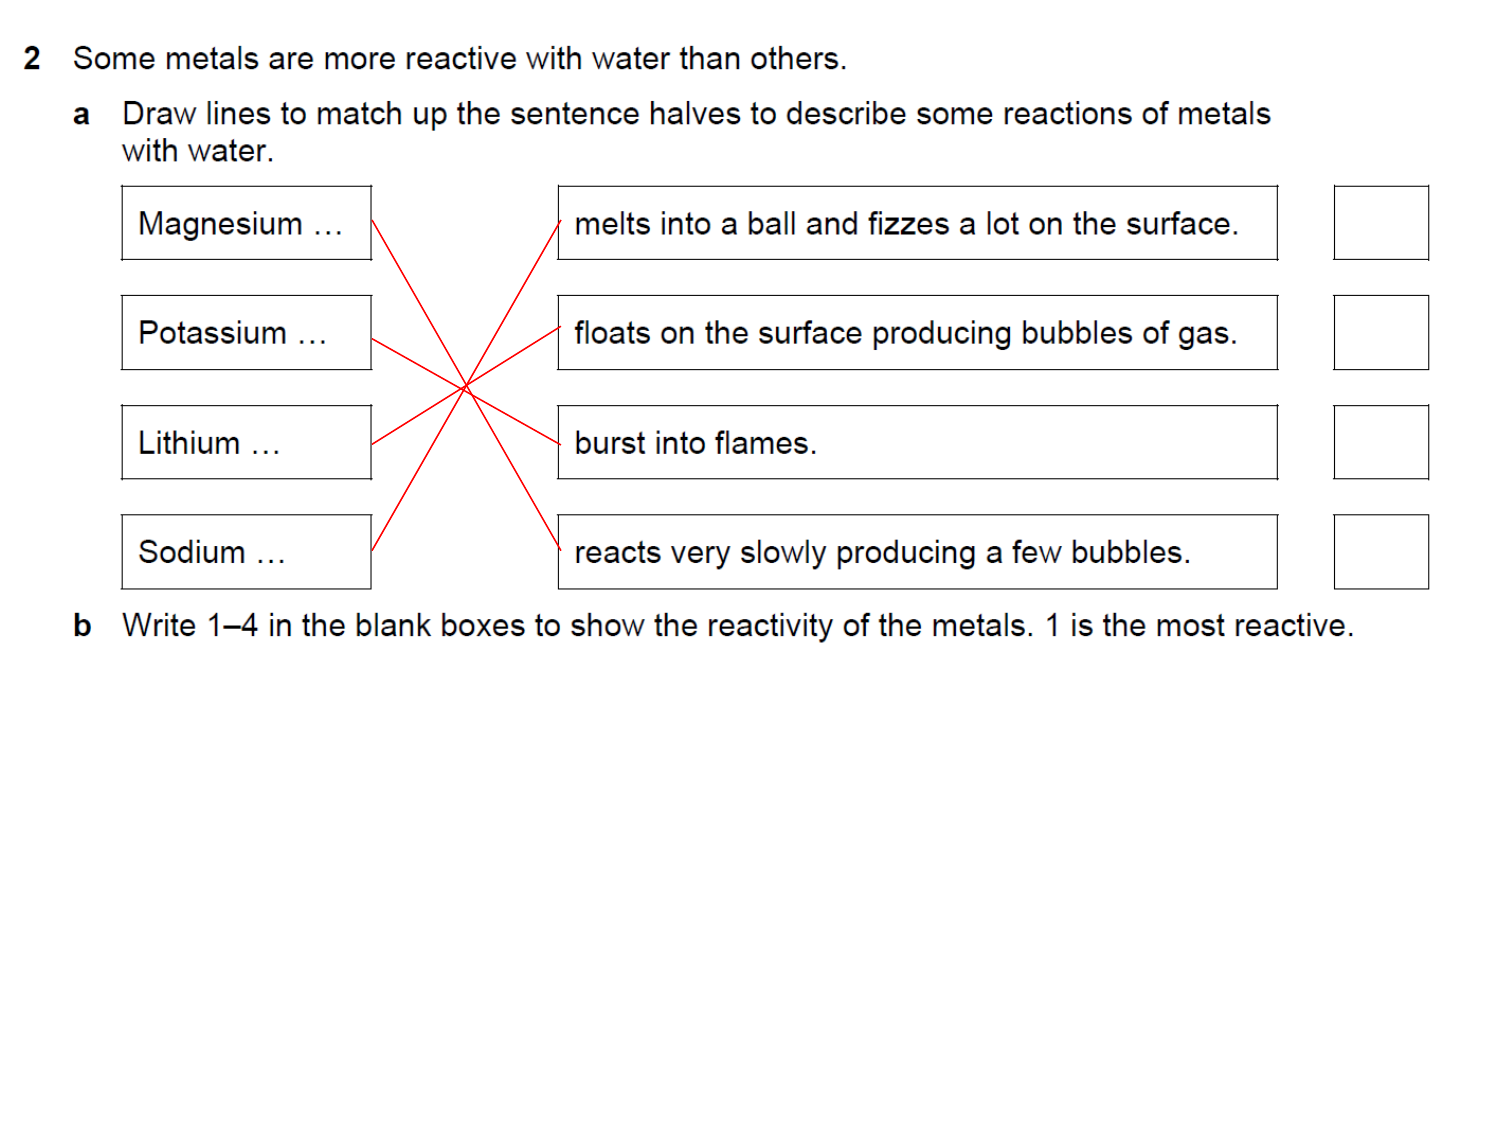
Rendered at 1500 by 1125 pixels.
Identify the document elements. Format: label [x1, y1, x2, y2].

text_box [371, 219, 562, 551]
picture [1, 30, 1478, 670]
